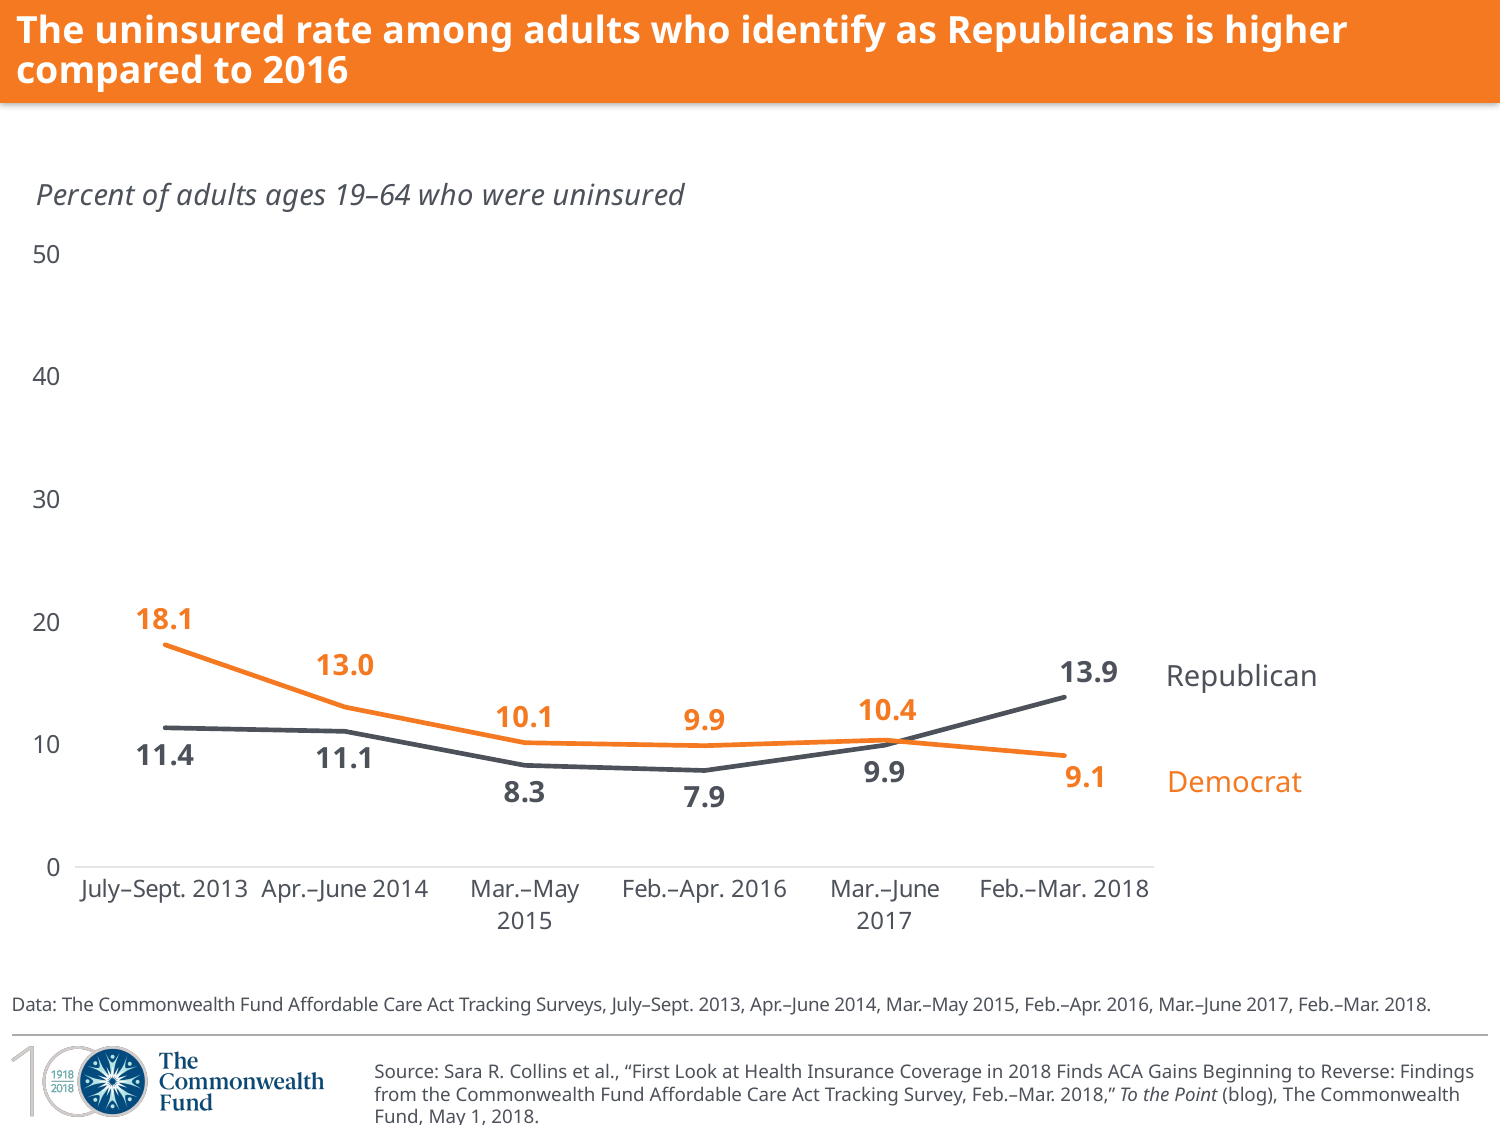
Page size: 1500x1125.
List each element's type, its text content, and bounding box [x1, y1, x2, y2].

title The uninsured rate among adults who identify as Republicans is higher compared to 2016 [16, 0, 1493, 104]
chart [29, 147, 1474, 955]
list Data: The Commonwealth Fund Affordable Care Act Tracking Surveys, July–Sept. 2013, Apr.–June 2014, Mar.–May 2015, Feb.–Apr. 2016, Mar.–June 2017, Feb.–Mar. 2018. [11, 934, 1489, 1016]
picture [11, 1046, 325, 1117]
